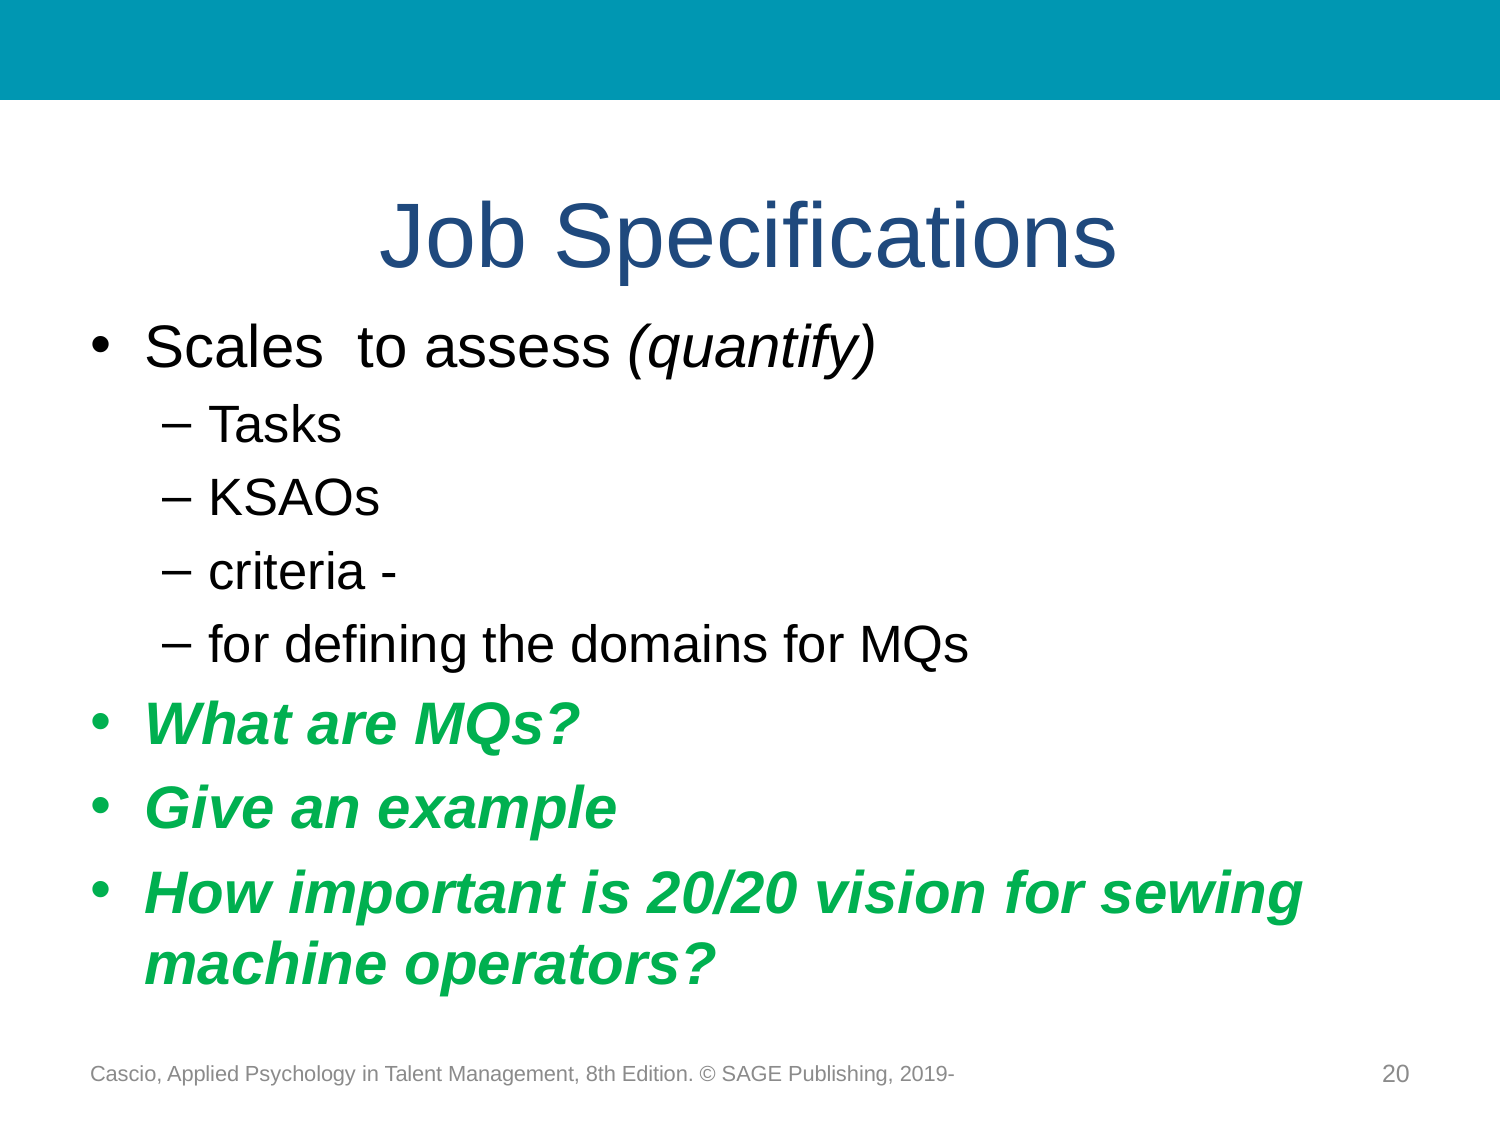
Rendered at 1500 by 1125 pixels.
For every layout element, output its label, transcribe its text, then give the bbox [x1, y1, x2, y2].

footer Cascio, Applied Psychology in Talent Management, 8th Edition. © SAGE Publishing, 2019- [75, 1042, 1313, 1103]
slide_number 20 [1350, 1042, 1425, 1103]
list Scales to assess (quantify) Tasks KSAOs criteria - for defining the domains for MQs What are MQs? Give an example How important is 20/20 vision for sewing machine operators? [75, 299, 1425, 1005]
title Job Specifications [75, 137, 1425, 299]
